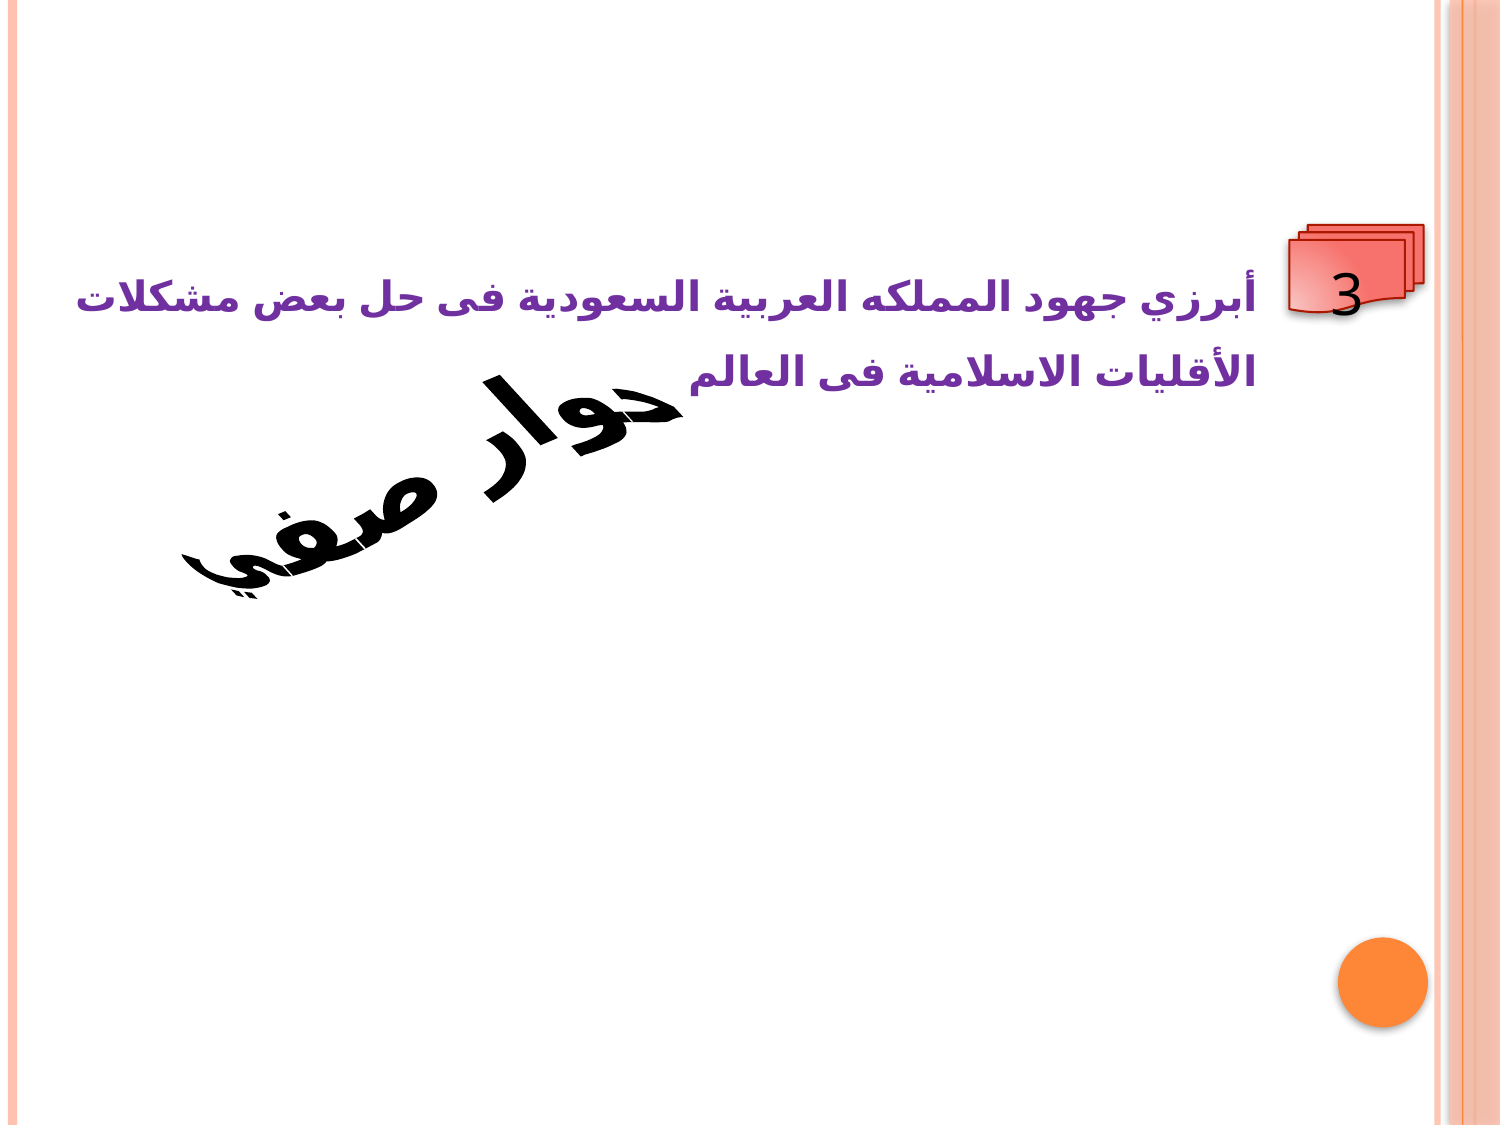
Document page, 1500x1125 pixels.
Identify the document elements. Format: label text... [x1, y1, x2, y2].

text_box 3 [1288, 223, 1425, 314]
text_box أبرزي جهود المملكه العربية السعودية فى حل بعض مشكلات الأقليات الاسلامية فى العالم [49, 237, 1273, 403]
